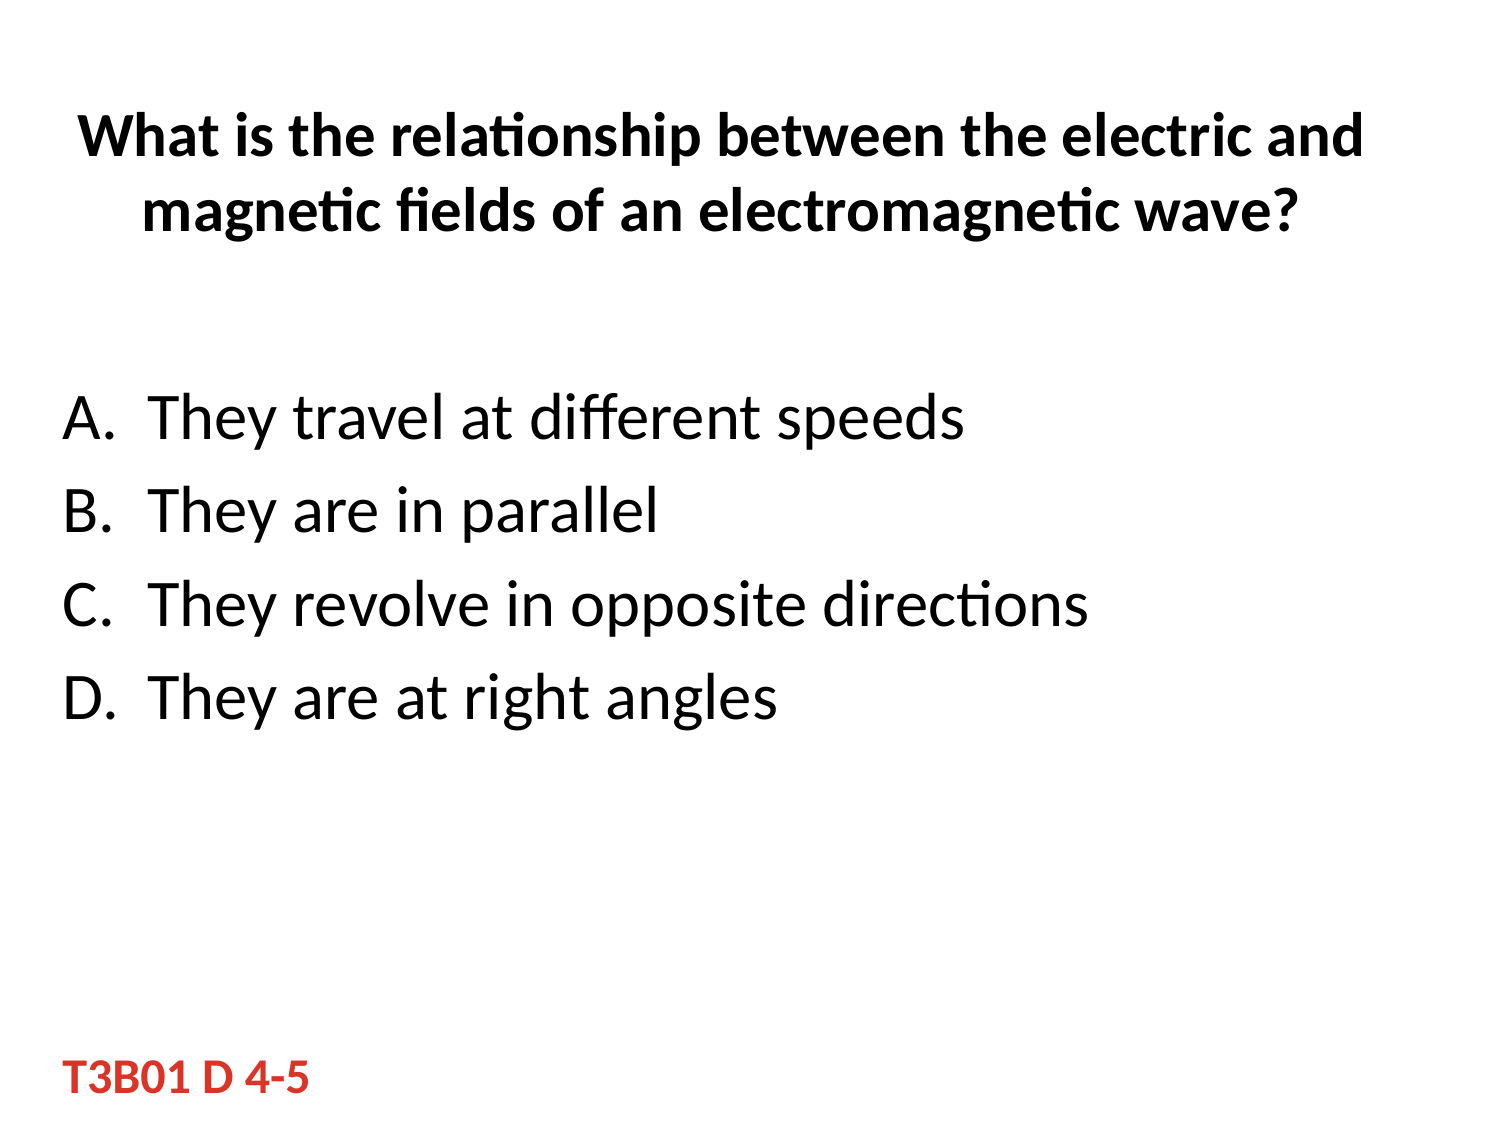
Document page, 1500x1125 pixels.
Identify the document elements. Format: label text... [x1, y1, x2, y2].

title What is the relationship between the electric and magnetic fields of an electromagnetic wave? [47, 59, 1397, 278]
text_box T3B01 D 4-5 [47, 1036, 691, 1112]
list They travel at different speeds They are in parallel They revolve in opposite directions They are at right angles [47, 365, 1397, 989]
